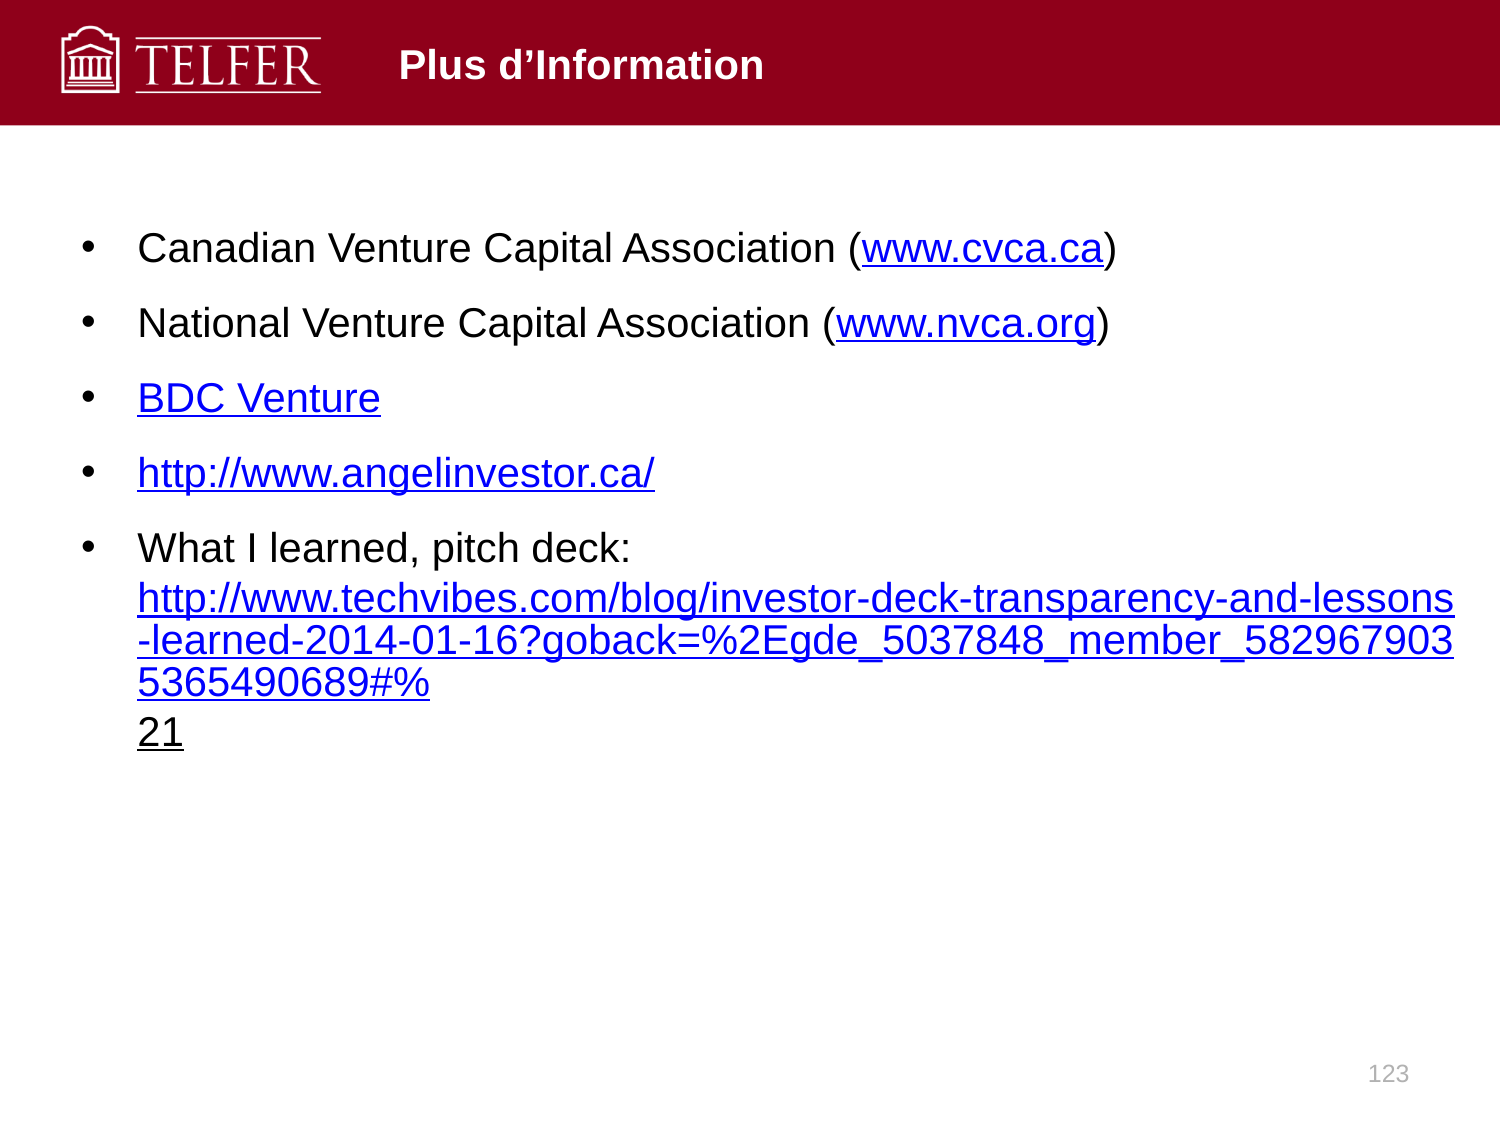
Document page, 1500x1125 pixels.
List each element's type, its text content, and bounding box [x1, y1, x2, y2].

list Canadian Venture Capital Association (www.cvca.ca) National Venture Capital Association (www.nvca.org) BDC Venture http://www.angelinvestor.ca/ What I learned, pitch deck: http://www.techvibes.com/blog/investor-deck-transparency-and-lessons-learned-2014-01-16?goback=%2Egde_5037848_member_5829679035365490689#%21 [66, 213, 1478, 801]
slide_number 123 [1074, 1042, 1425, 1103]
title Plus d’Information [383, 0, 1500, 126]
picture [41, 9, 337, 108]
